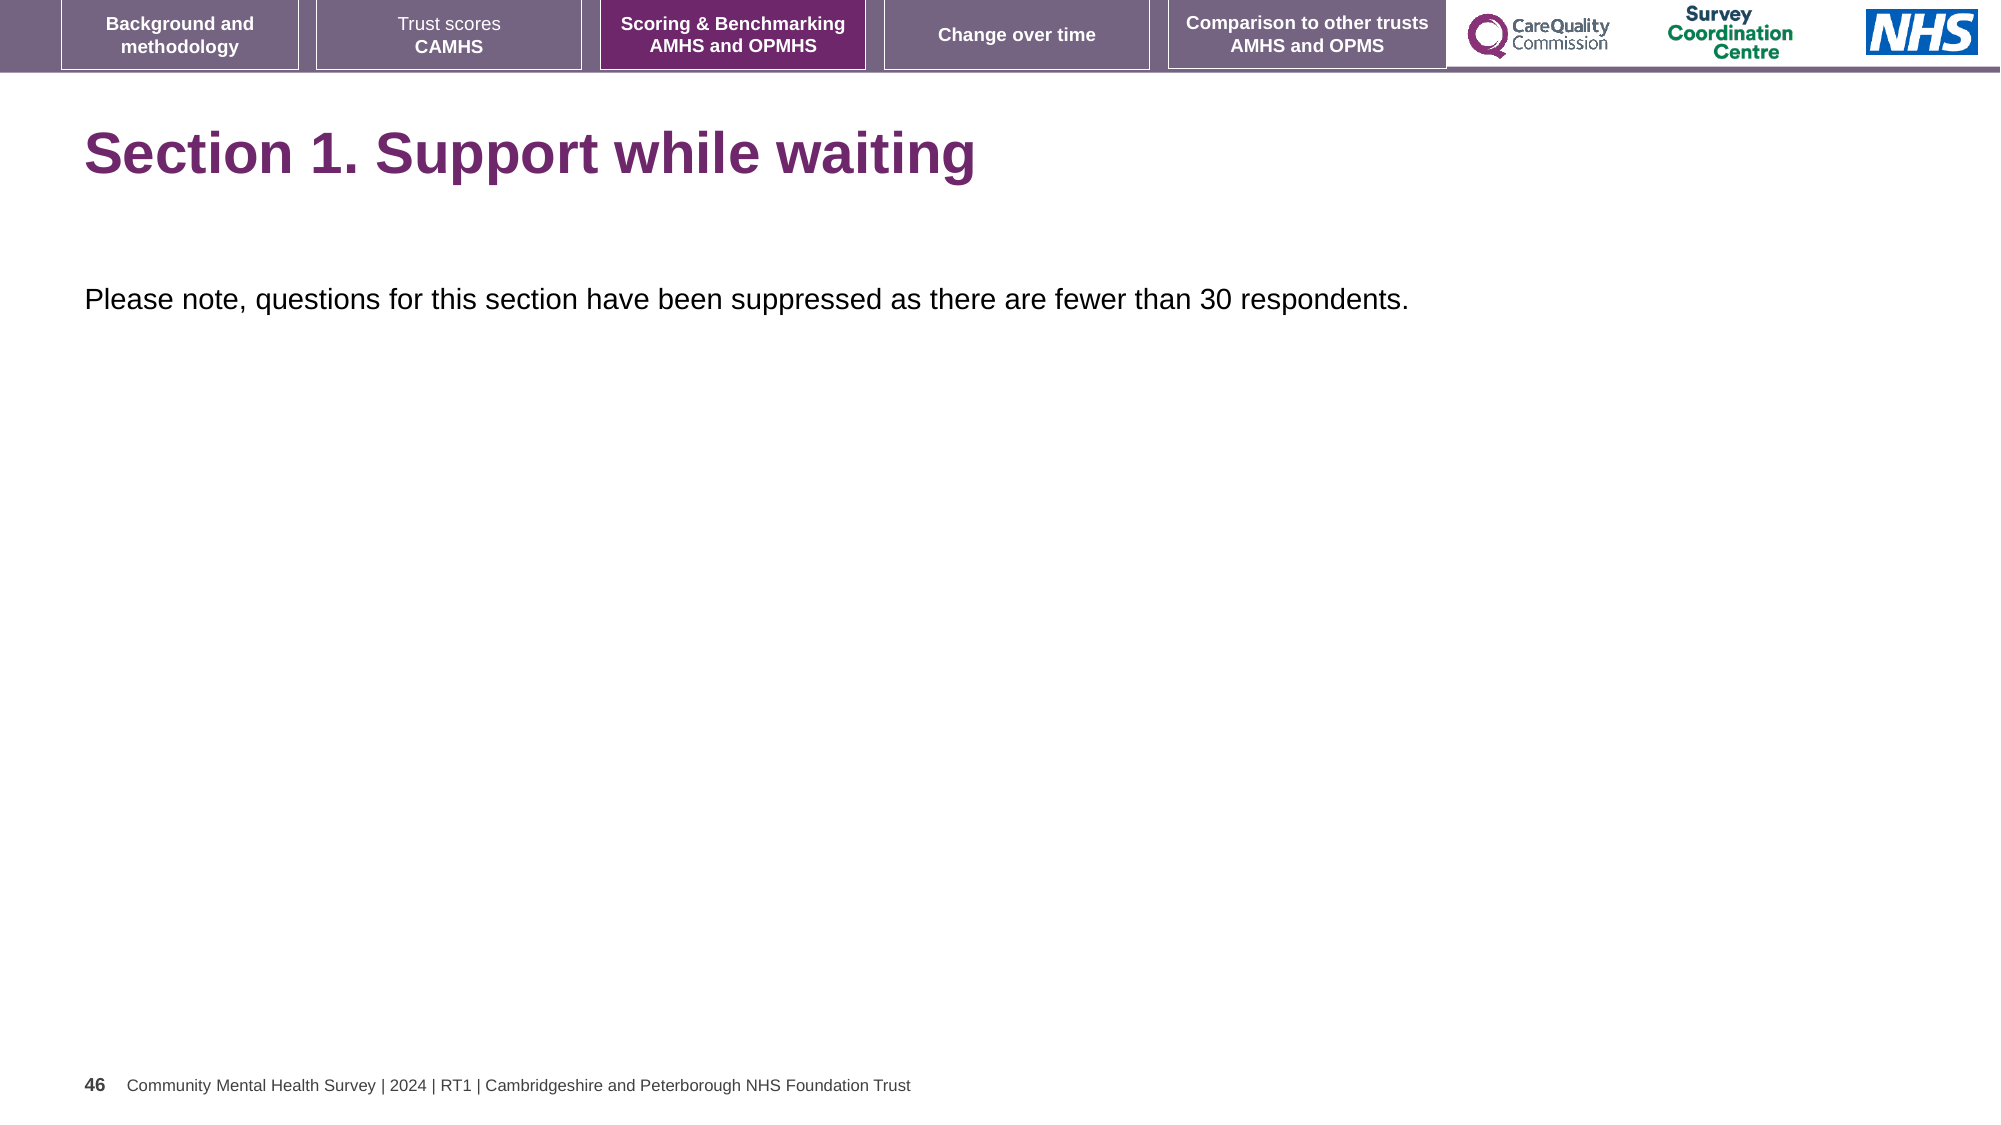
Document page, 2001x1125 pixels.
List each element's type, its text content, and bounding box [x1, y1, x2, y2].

title Section 1. Support while waiting [69, 100, 1942, 209]
text_box Please note, questions for this section have been suppressed as there are fewer than 30 respondents. [84, 208, 1933, 316]
picture [1666, 3, 1794, 61]
picture [1866, 9, 1978, 55]
text_box 46 [84, 1065, 122, 1125]
picture [1467, 13, 1610, 59]
